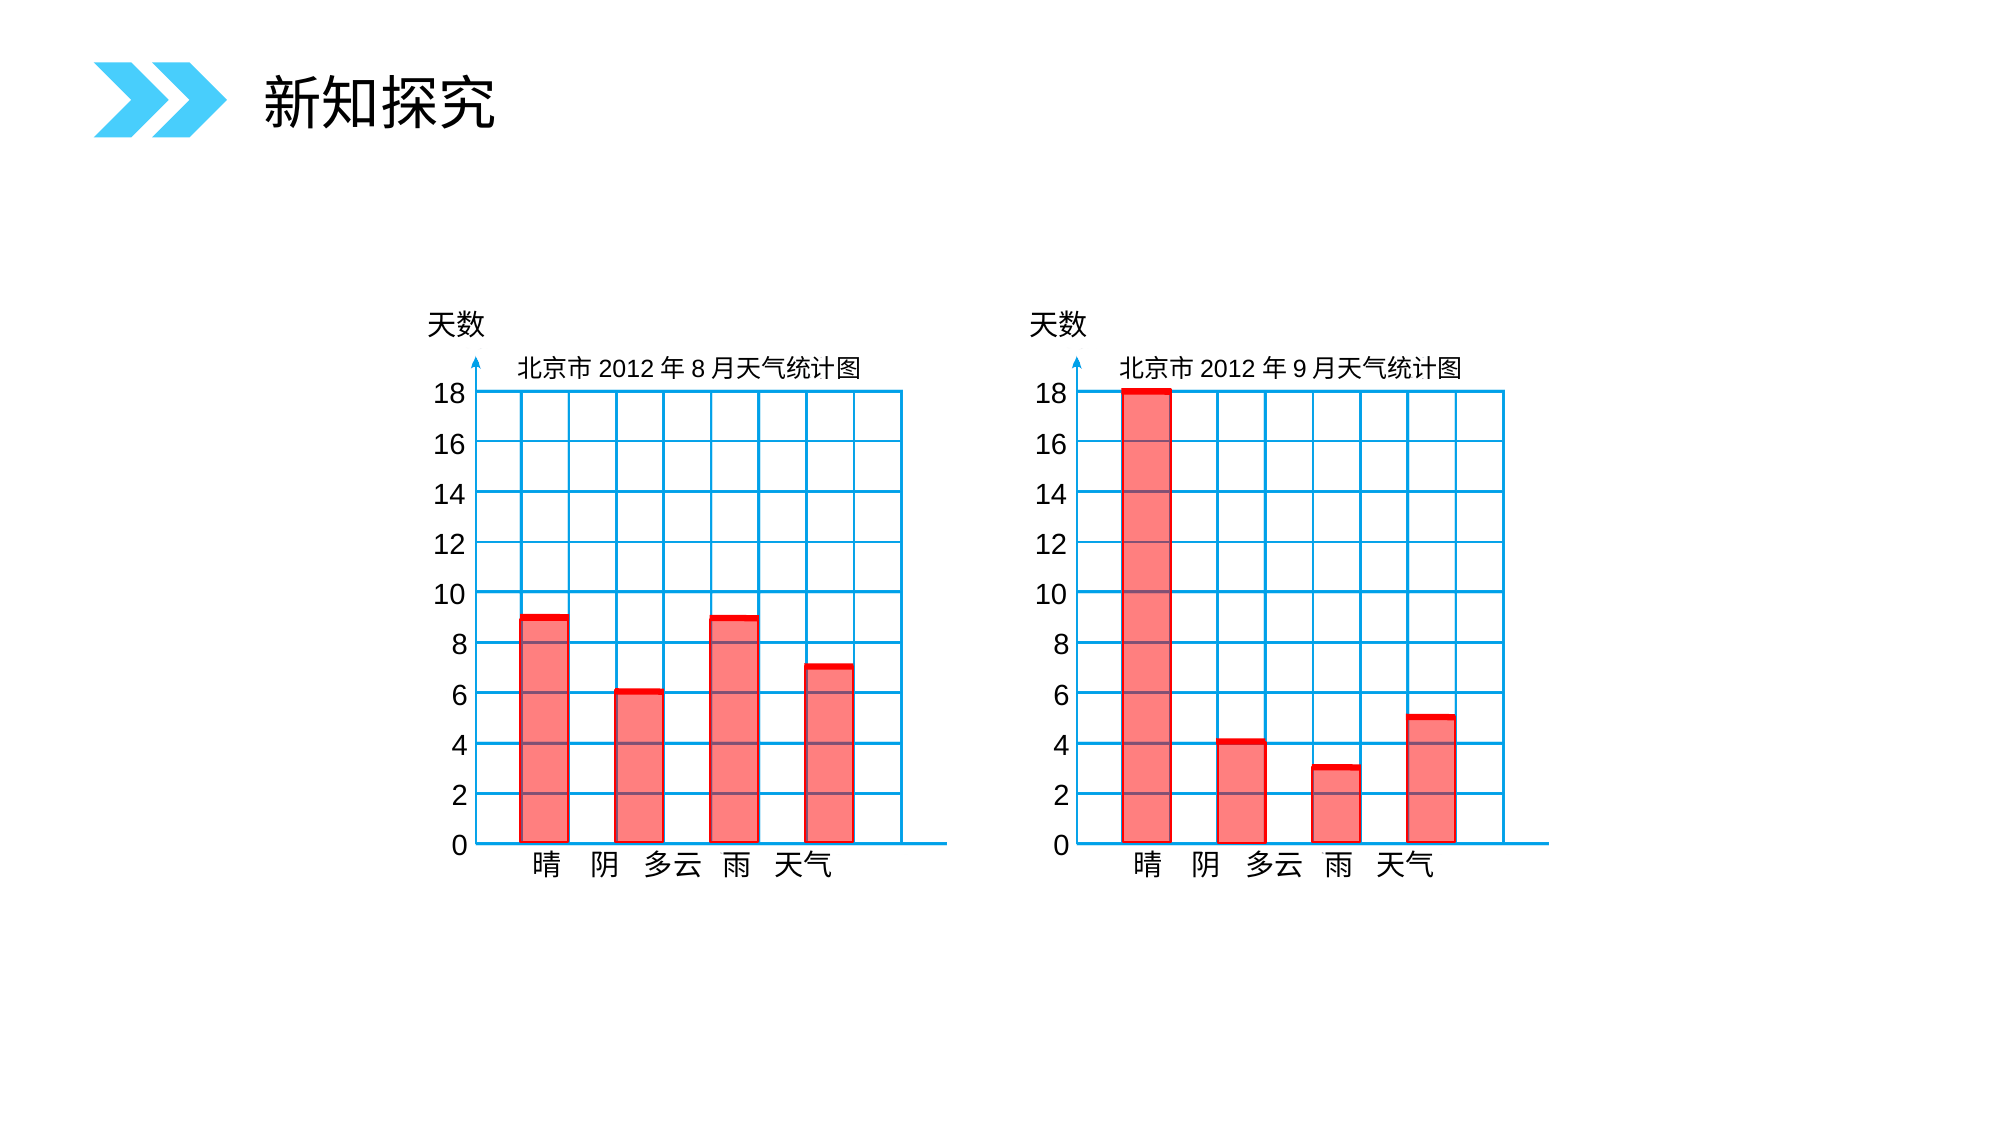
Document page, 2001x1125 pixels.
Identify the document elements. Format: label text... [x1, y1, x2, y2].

text_box 新知探究 [248, 66, 1088, 137]
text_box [1038, 298, 1639, 890]
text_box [412, 298, 1038, 890]
